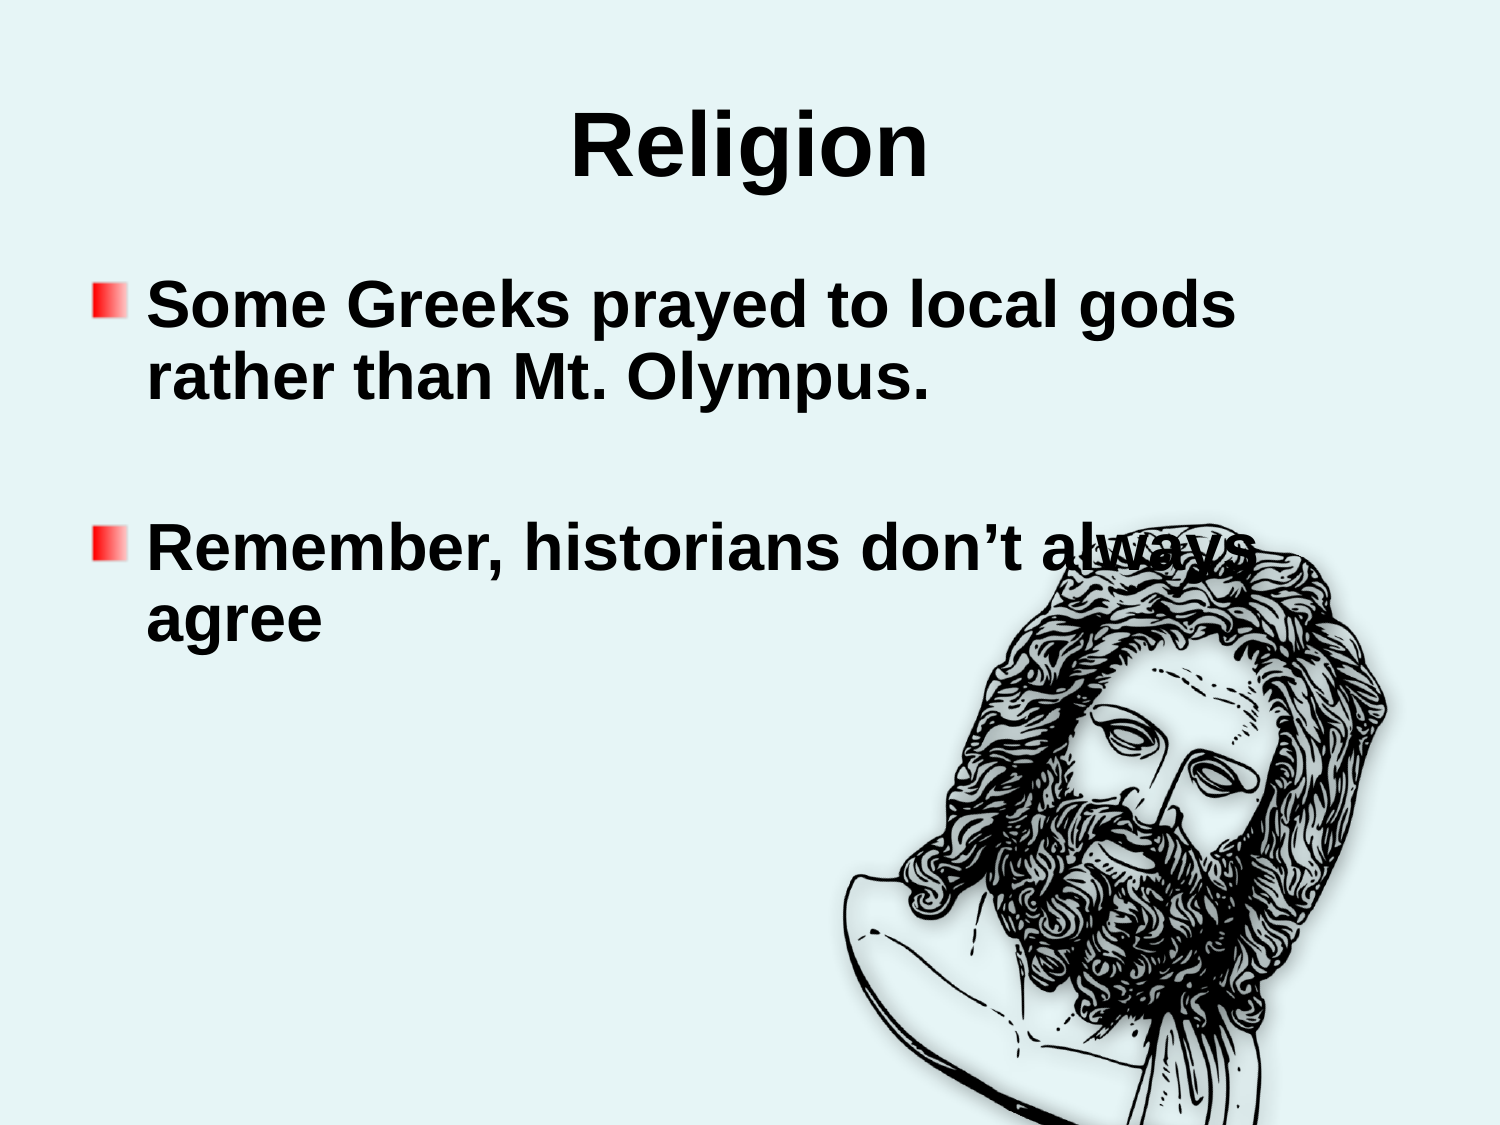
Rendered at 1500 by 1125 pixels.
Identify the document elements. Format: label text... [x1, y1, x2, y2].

list Some Greeks prayed to local gods rather than Mt. Olympus. Remember, historians don’t always agree [74, 262, 1426, 1006]
picture [792, 443, 1483, 1125]
picture [90, 523, 132, 566]
title Religion [74, 45, 1426, 234]
picture [90, 280, 132, 323]
